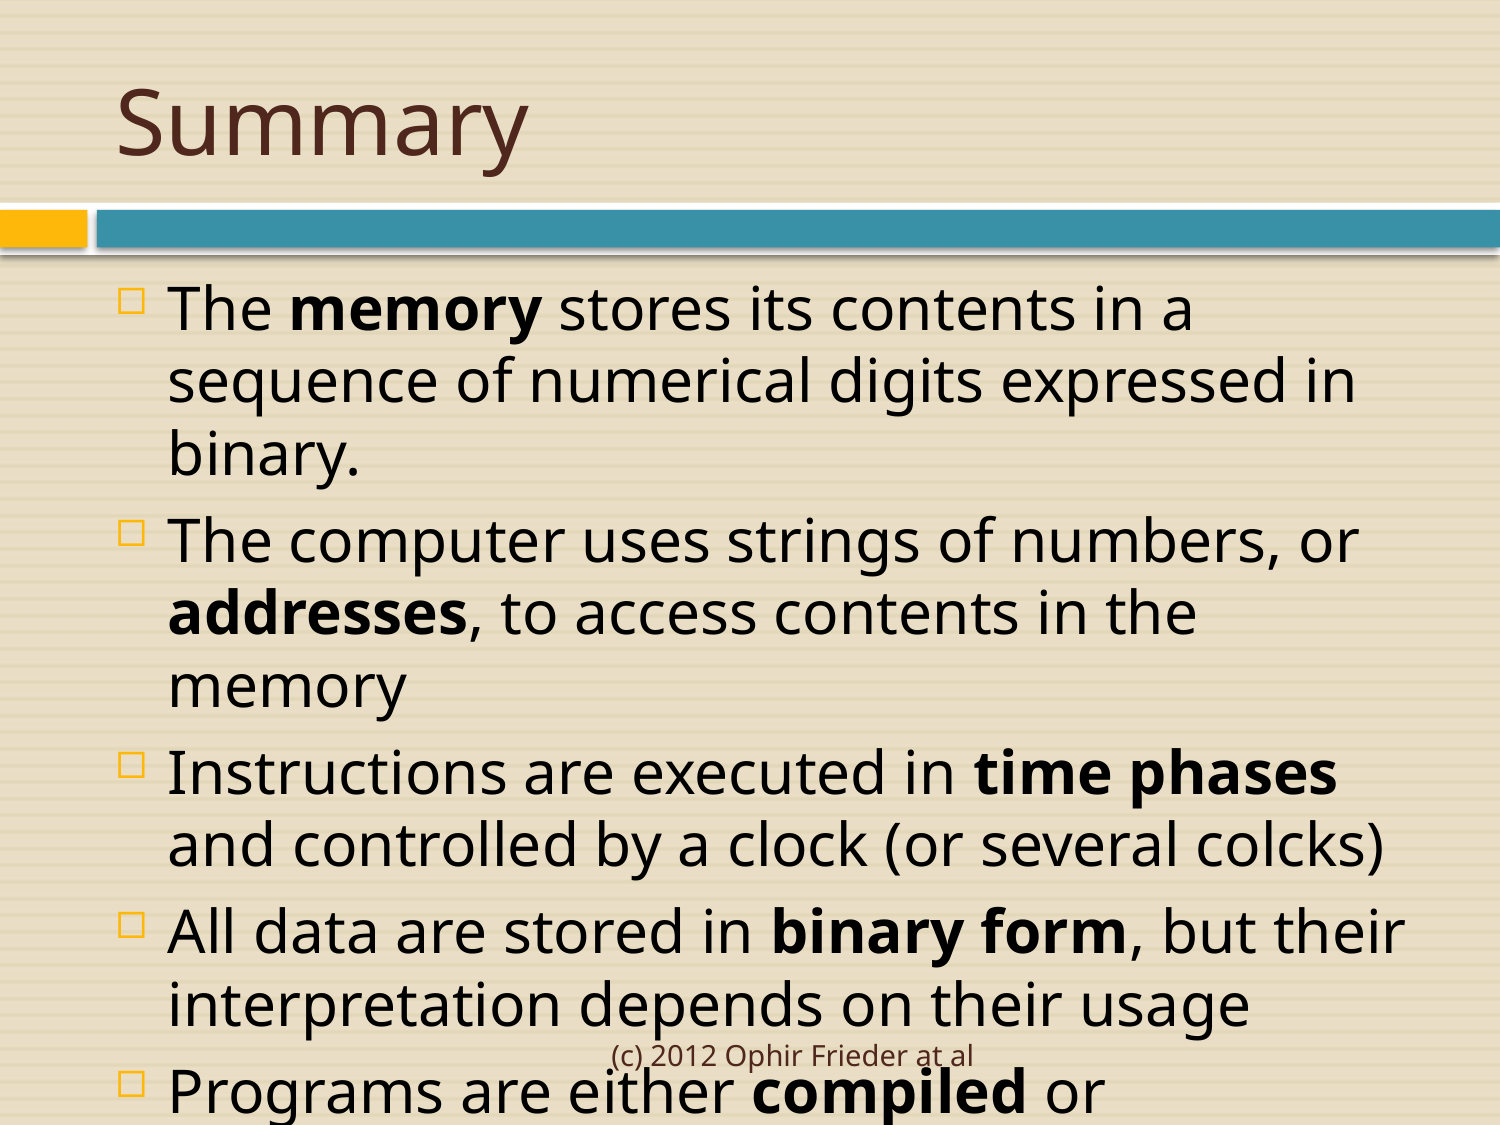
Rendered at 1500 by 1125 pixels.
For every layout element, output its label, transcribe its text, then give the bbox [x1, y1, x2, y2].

title Summary [100, 37, 1439, 201]
list The memory stores its contents in a sequence of numerical digits expressed in binary. The computer uses strings of numbers, or addresses, to access contents in the memory Instructions are executed in time phases and controlled by a clock (or several colcks) All data are stored in binary form, but their interpretation depends on their usage Programs are either compiled or interpreted [100, 262, 1439, 1093]
footer (c) 2012 Ophir Frieder at al [99, 1025, 990, 1085]
